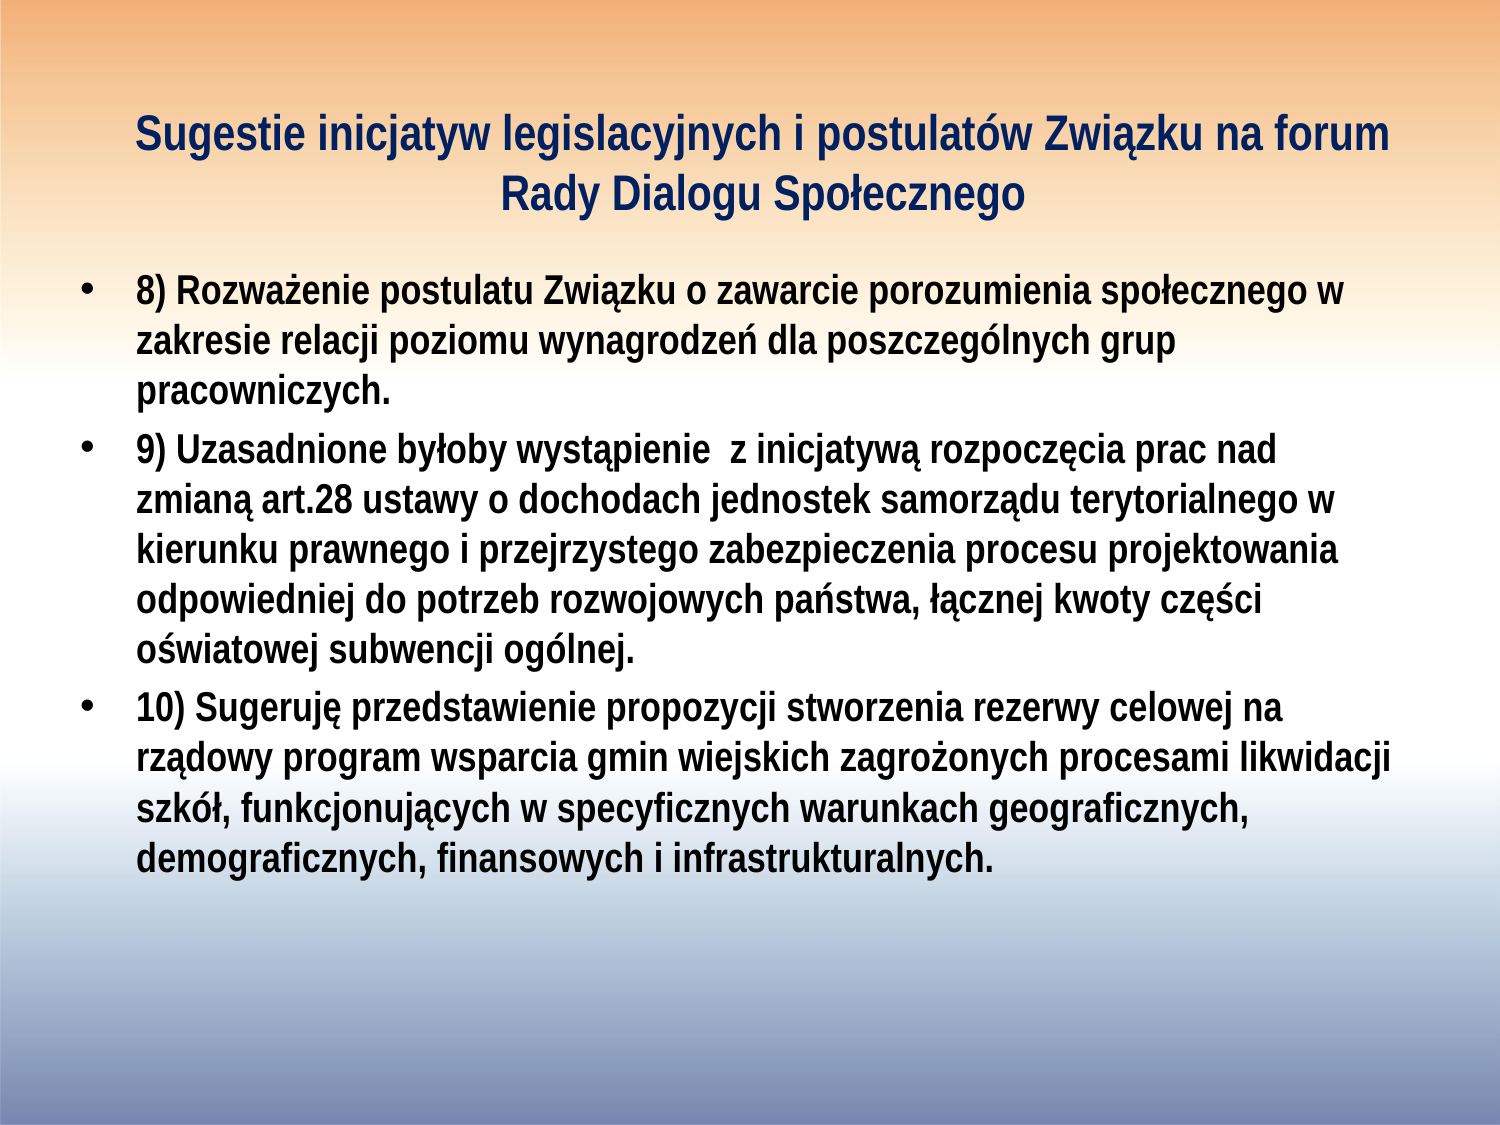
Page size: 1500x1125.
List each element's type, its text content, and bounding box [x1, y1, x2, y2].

list 8) Rozważenie postulatu Związku o zawarcie porozumienia społecznego w zakresie relacji poziomu wynagrodzeń dla poszczególnych grup pracowniczych. 9) Uzasadnione byłoby wystąpienie z inicjatywą rozpoczęcia prac nad zmianą art.28 ustawy o dochodach jednostek samorządu terytorialnego w kierunku prawnego i przejrzystego zabezpieczenia procesu projektowania odpowiedniej do potrzeb rozwojowych państwa, łącznej kwoty części oświatowej subwencji ogólnej. 10) Sugeruję przedstawienie propozycji stworzenia rezerwy celowej na rządowy program wsparcia gmin wiejskich zagrożonych procesami likwidacji szkół, funkcjonujących w specyficznych warunkach geograficznych, demograficznych, finansowych i infrastrukturalnych. [64, 255, 1415, 941]
title Sugestie inicjatyw legislacyjnych i postulatów Związku na forum Rady Dialogu Społecznego [88, 113, 1439, 209]
picture [0, 0, 1500, 1125]
